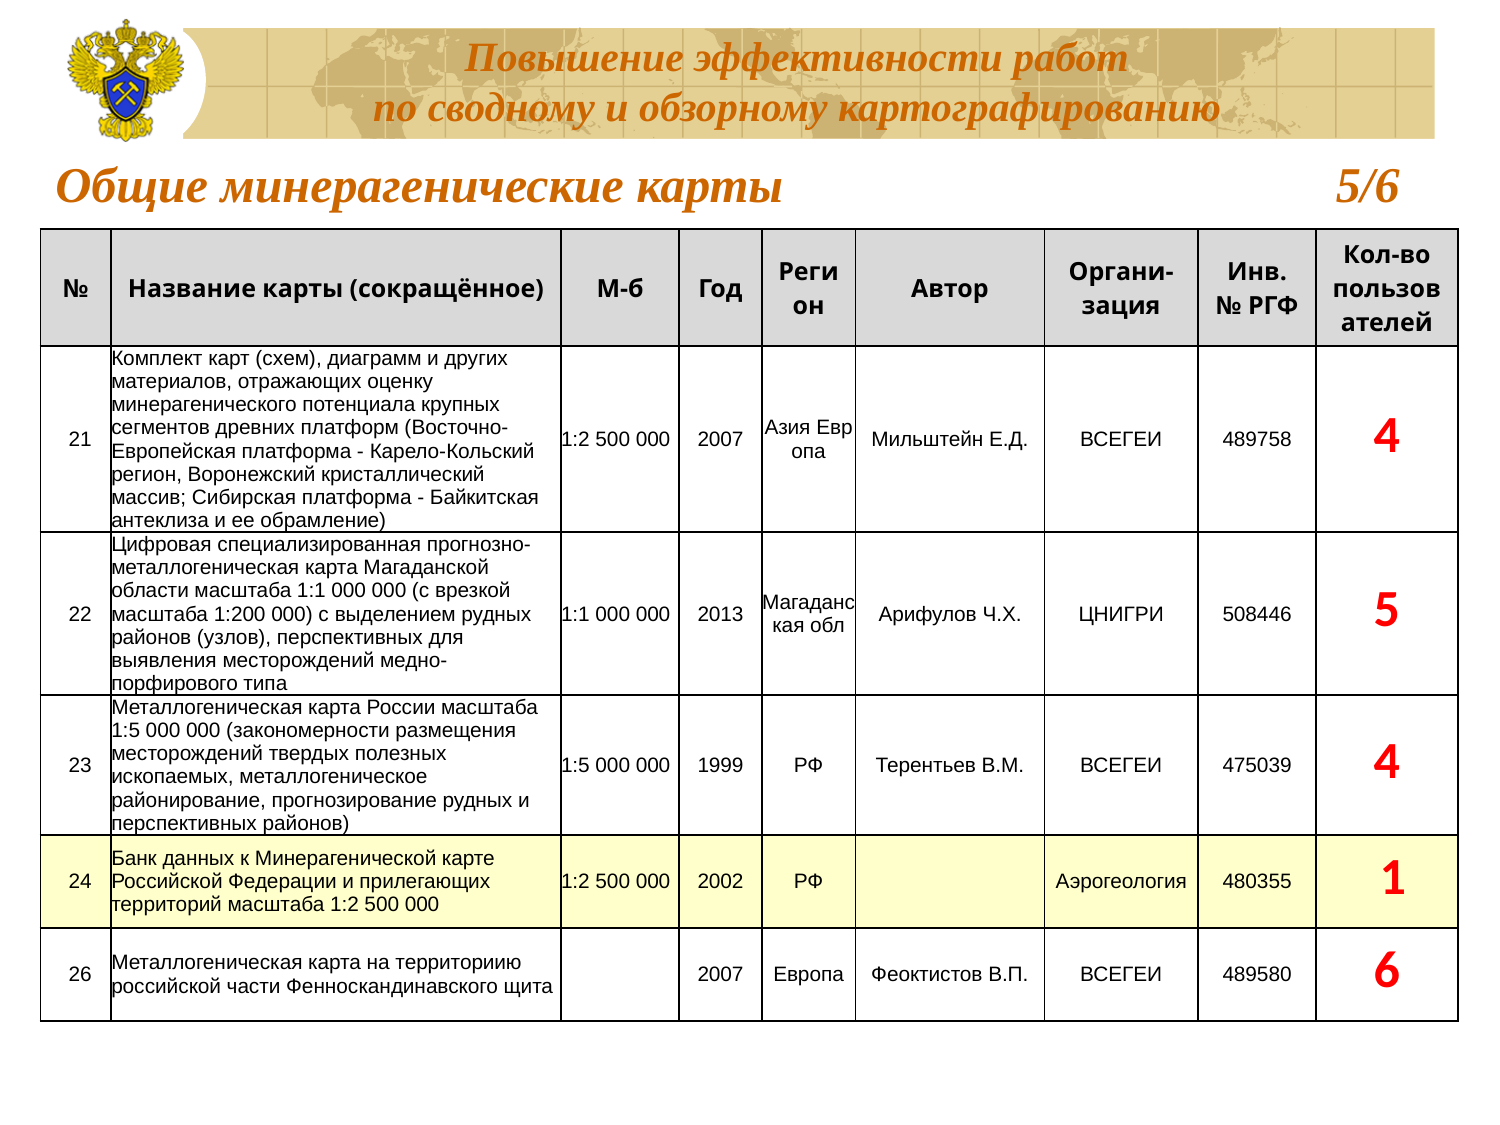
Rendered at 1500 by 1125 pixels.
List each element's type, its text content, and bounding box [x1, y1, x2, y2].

table_cell 5 [1317, 533, 1457, 694]
table_cell Металлогеническая карта России масштаба 1:5 000 000 (закономерности размещения месторождений твердых полезных ископаемых, металлогеническое районирование, прогнозирование рудных и перспективных районов) [112, 696, 560, 834]
table_cell Цифровая специализированная прогнозно-металлогеническая карта Магаданской области масштаба 1:1 000 000 (с врезкой масштаба 1:200 000) с выделением рудных районов (узлов), перспективных для выявления месторождений медно-порфирового типа [112, 533, 560, 694]
table_cell 1:1 000 000 [562, 533, 678, 694]
table_cell 24 [41, 836, 110, 927]
table_cell ВСЕГЕИ [1045, 696, 1197, 834]
table_cell Терентьев В.М. [856, 696, 1044, 834]
table_cell 489758 [1199, 347, 1315, 531]
table_cell 22 [41, 533, 110, 694]
table_header Органи-зация [1045, 230, 1197, 345]
table_cell 489580 [1199, 929, 1315, 1020]
table_cell 4 [1317, 696, 1457, 834]
table_cell Металлогеническая карта на территориию российской части Фенноскандинавского щита [112, 929, 560, 1020]
table_header Год [680, 230, 761, 345]
table_cell 26 [41, 929, 110, 1020]
table_cell 2002 [680, 836, 761, 927]
table_cell Аэрогеология [1045, 836, 1197, 927]
table_cell 508446 [1199, 533, 1315, 694]
table_cell 475039 [1199, 696, 1315, 834]
table_cell Феоктистов В.П. [856, 929, 1044, 1020]
table_cell Мильштейн Е.Д. [856, 347, 1044, 531]
table_header М-б [562, 230, 678, 345]
table_cell Европа [763, 929, 855, 1020]
table_header № [41, 230, 110, 345]
table_cell [562, 929, 678, 1020]
table_cell 4 [1317, 347, 1457, 531]
table_cell 2013 [680, 533, 761, 694]
table_cell 480355 [1199, 836, 1315, 927]
table_cell 6 [1317, 929, 1457, 1020]
table_cell [856, 836, 1044, 927]
table_cell 23 [41, 696, 110, 834]
table_header Регион [763, 230, 855, 345]
table_cell РФ [763, 836, 855, 927]
table_cell ВСЕГЕИ [1045, 929, 1197, 1020]
table_cell 1:2 500 000 [562, 836, 678, 927]
table_cell 1:5 000 000 [562, 696, 678, 834]
table_cell Банк данных к Минерагенической карте Российской Федерации и прилегающих территорий масштаба 1:2 500 000 [112, 836, 560, 927]
table_cell Магаданская обл [763, 533, 855, 694]
title Общие минерагенические карты 5/6 [40, 137, 1436, 228]
table_header Название карты (сокращённое) [112, 230, 560, 345]
table_cell РФ [763, 696, 855, 834]
table_cell 2007 [680, 347, 761, 531]
table_cell 1999 [680, 696, 761, 834]
table_cell Комплект карт (схем), диаграмм и других материалов, отражающих оценку минерагенического потенциала крупных сегментов древних платформ (Восточно-Европейская платформа - Карело-Кольский регион, Воронежский кристаллический массив; Сибирская платформа - Байкитская антеклиза и ее обрамление) [112, 347, 560, 531]
table_cell 1 [1317, 836, 1457, 927]
table_header Инв. № РГФ [1199, 230, 1315, 345]
table_cell ВСЕГЕИ [1045, 347, 1197, 531]
picture [66, 14, 190, 137]
table_cell 1:2 500 000 [562, 347, 678, 531]
table_cell 2007 [680, 929, 761, 1020]
table_header Автор [856, 230, 1044, 345]
table_cell Арифулов Ч.Х. [856, 533, 1044, 694]
table_header Кол-во пользователей [1317, 230, 1457, 345]
table_cell Азия Европа [763, 347, 855, 531]
table_cell 21 [41, 347, 110, 531]
table_cell ЦНИГРИ [1045, 533, 1197, 694]
